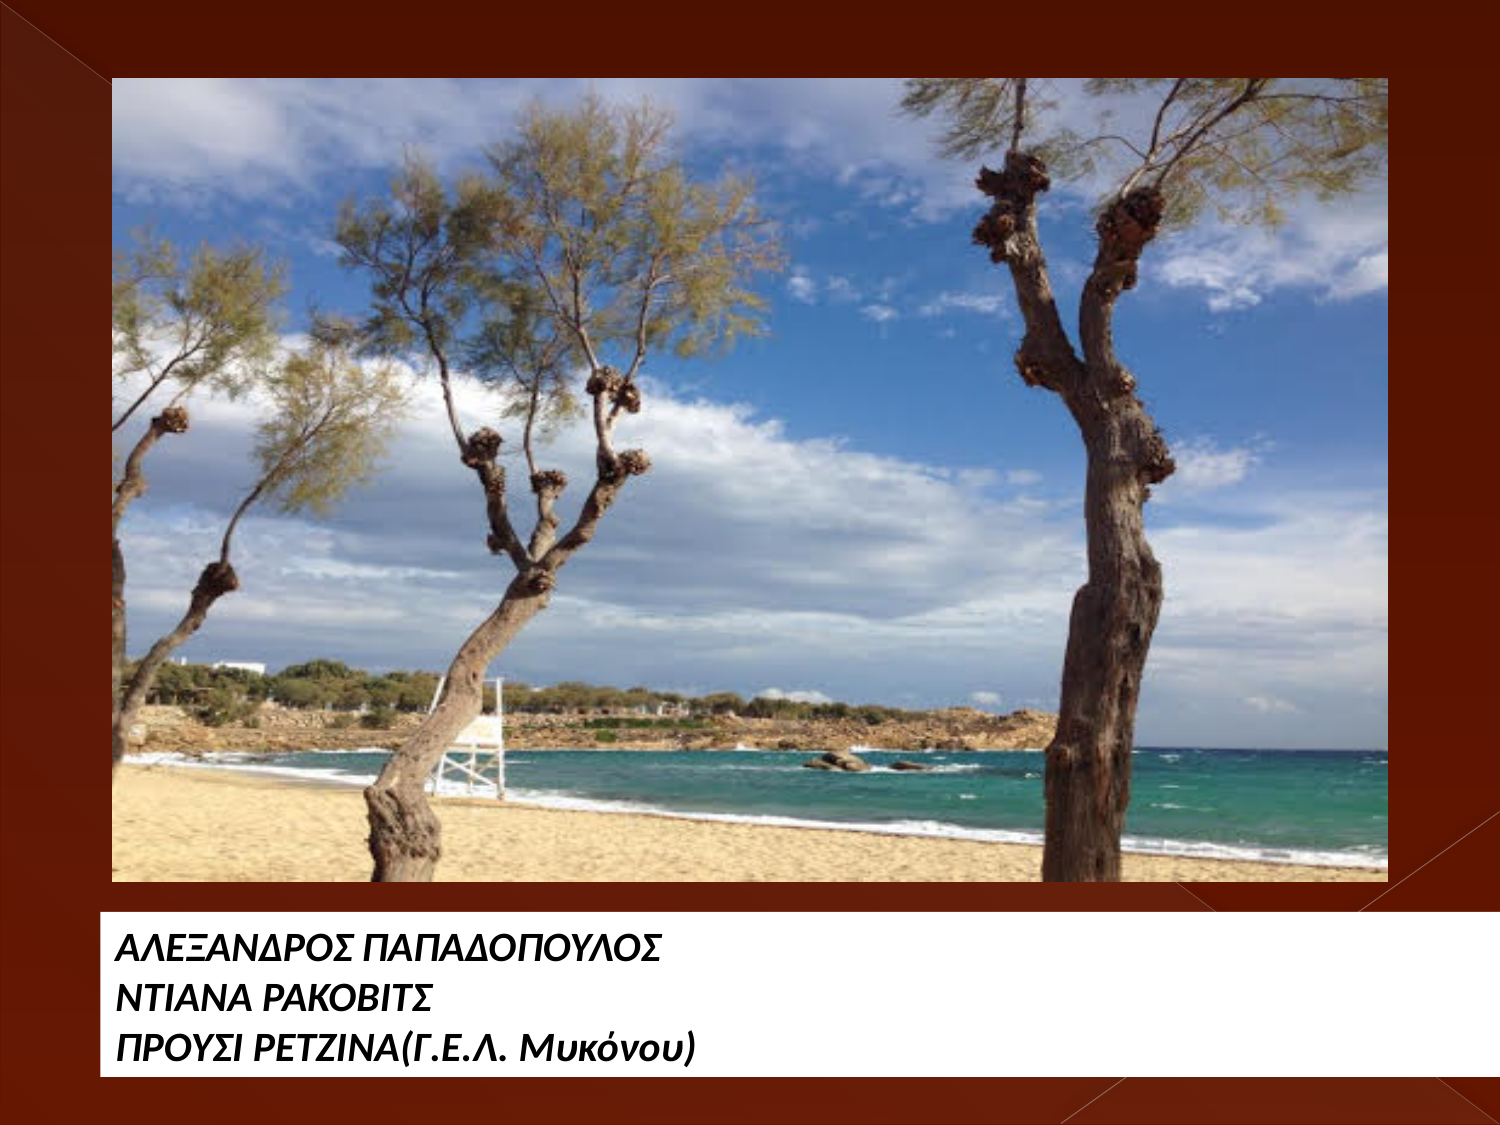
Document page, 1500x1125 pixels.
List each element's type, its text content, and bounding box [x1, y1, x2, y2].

text_box ΑΛΕΞΑΝΔΡΟΣ ΠΑΠΑΔΟΠΟΥΛΟΣ ΝΤΙΑΝΑ ΡΑΚΟΒΙΤΣ ΠΡΟΥΣΙ ΡΕΤΖΙΝΑ(Γ.Ε.Λ. Μυκόνου) [100, 911, 1500, 1077]
picture [111, 77, 1389, 882]
